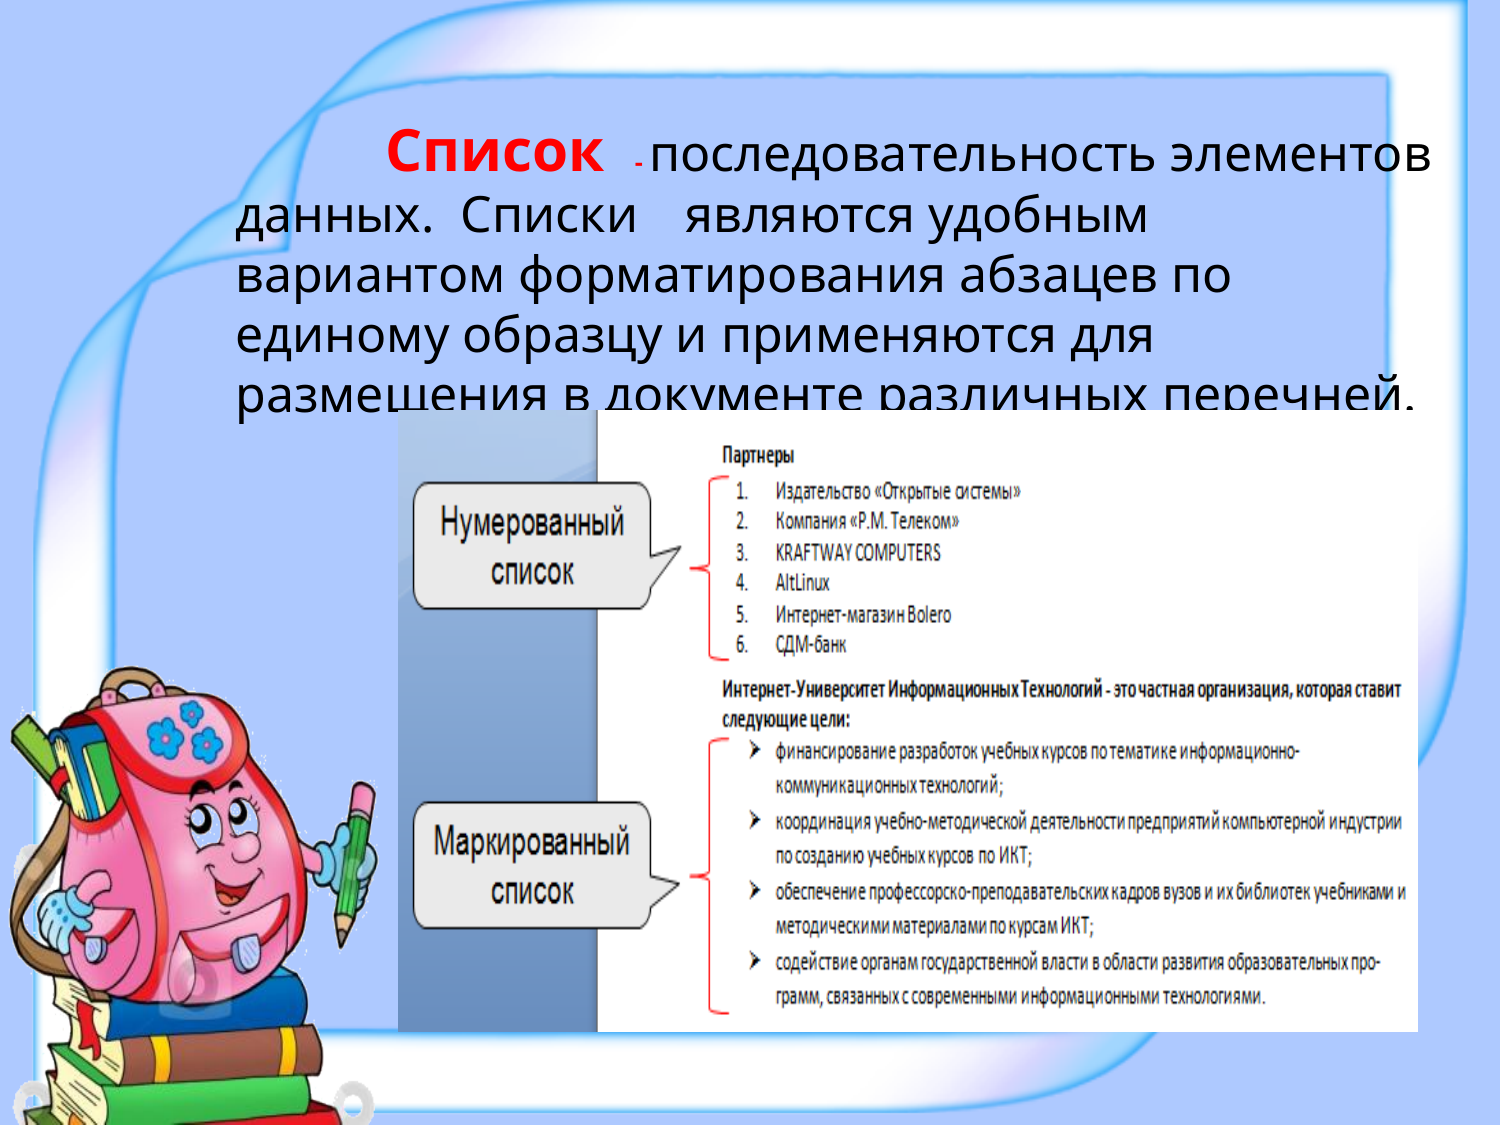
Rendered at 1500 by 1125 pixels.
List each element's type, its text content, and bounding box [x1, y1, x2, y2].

list Список - последовательность элементов данных. Списки являются удобным вариантом форматирования абзацев по единому образцу и применяются для размещения в документе различных перечней. [164, 105, 1449, 329]
picture [0, 0, 1500, 1125]
